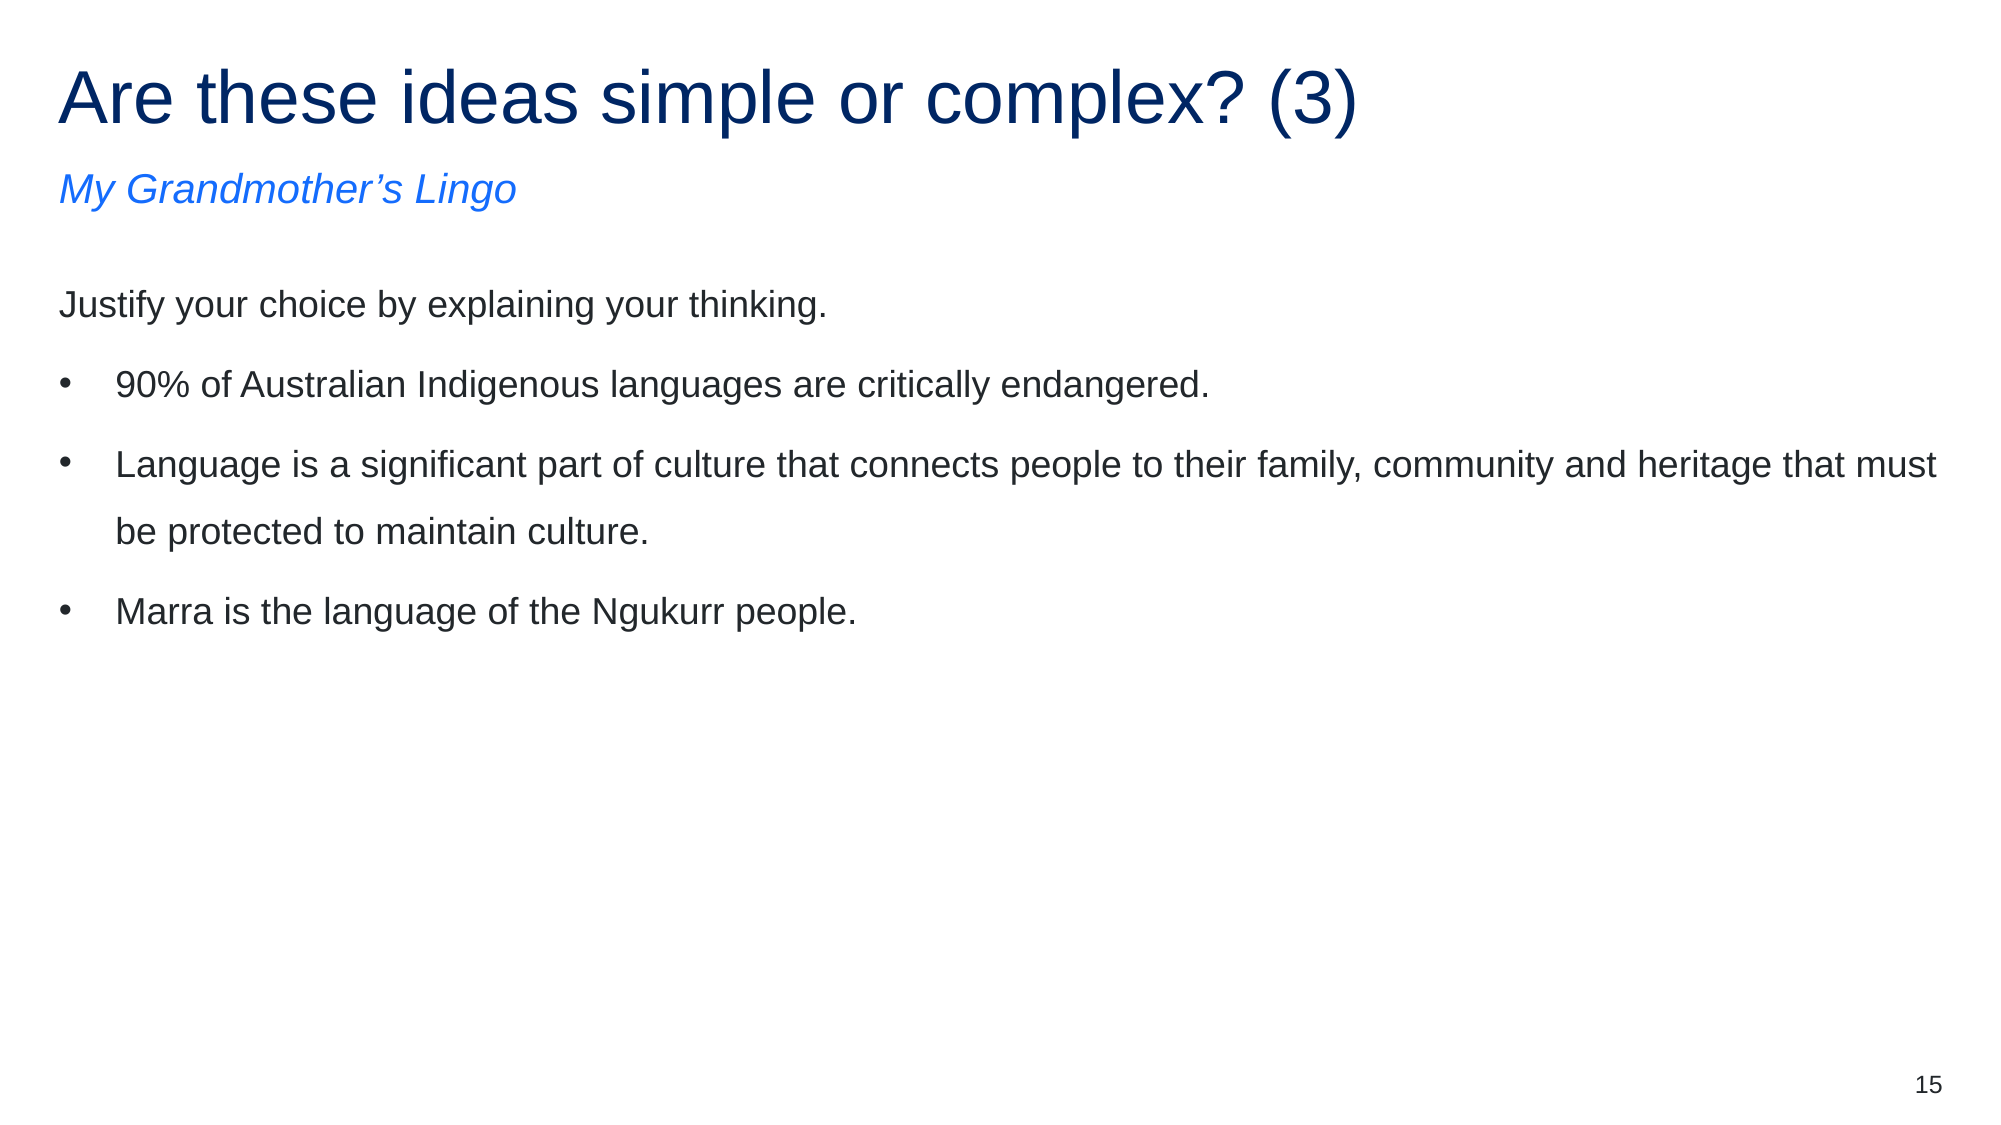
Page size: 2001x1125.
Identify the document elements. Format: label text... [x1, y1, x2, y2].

list My Grandmother’s Lingo [59, 161, 1943, 212]
slide_number 15 [1824, 1068, 1943, 1099]
list Justify your choice by explaining your thinking. 90% of Australian Indigenous languages are critically endangered. Language is a significant part of culture that connects people to their family, community and heritage that must be protected to maintain culture. Marra is the language of the Ngukurr people. [59, 257, 1943, 1046]
title Are these ideas simple or complex? (3) [59, 59, 1943, 149]
